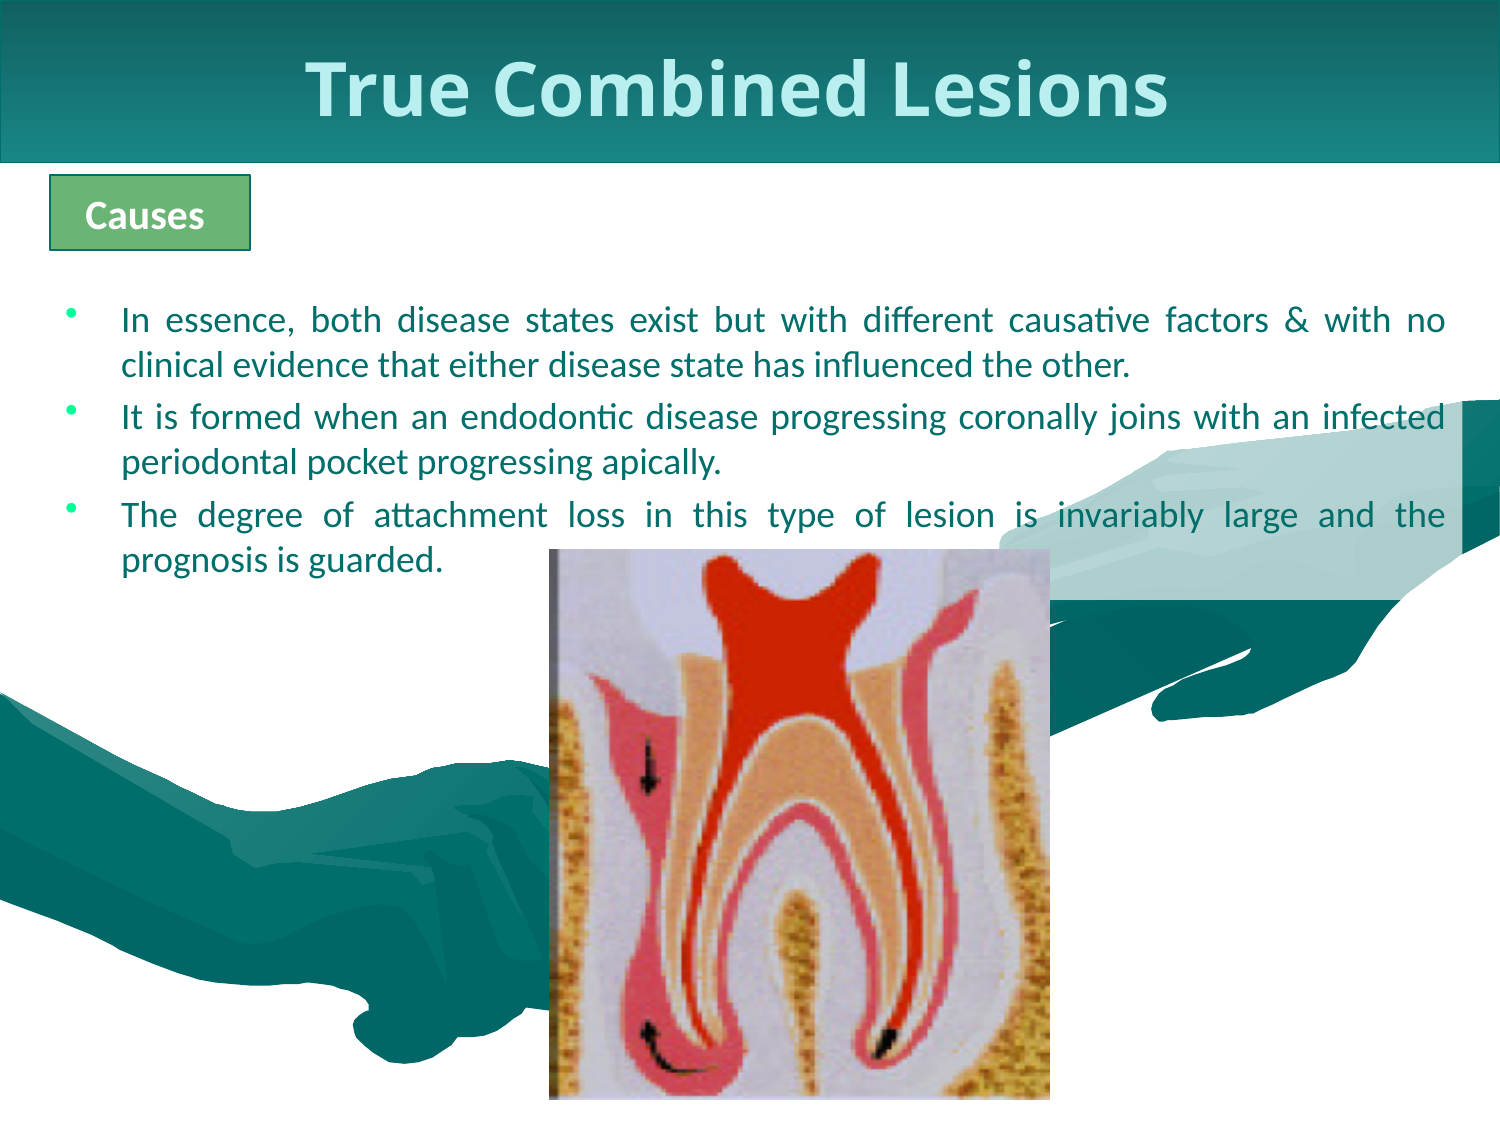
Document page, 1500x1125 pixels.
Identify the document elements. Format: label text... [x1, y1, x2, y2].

text_box True Combined Lesions [24, 37, 1450, 225]
picture [549, 549, 1051, 1101]
text_box In essence, both disease states exist but with different causative factors & with no clinical evidence that either disease state has influenced the other. It is formed when an endodontic disease progressing coronally joins with an infected periodontal pocket progressing apically. The degree of attachment loss in this type of lesion is invariably large and the prognosis is guarded. [49, 287, 1463, 600]
text_box [0, 0, 1500, 163]
text_box Causes [50, 174, 250, 250]
